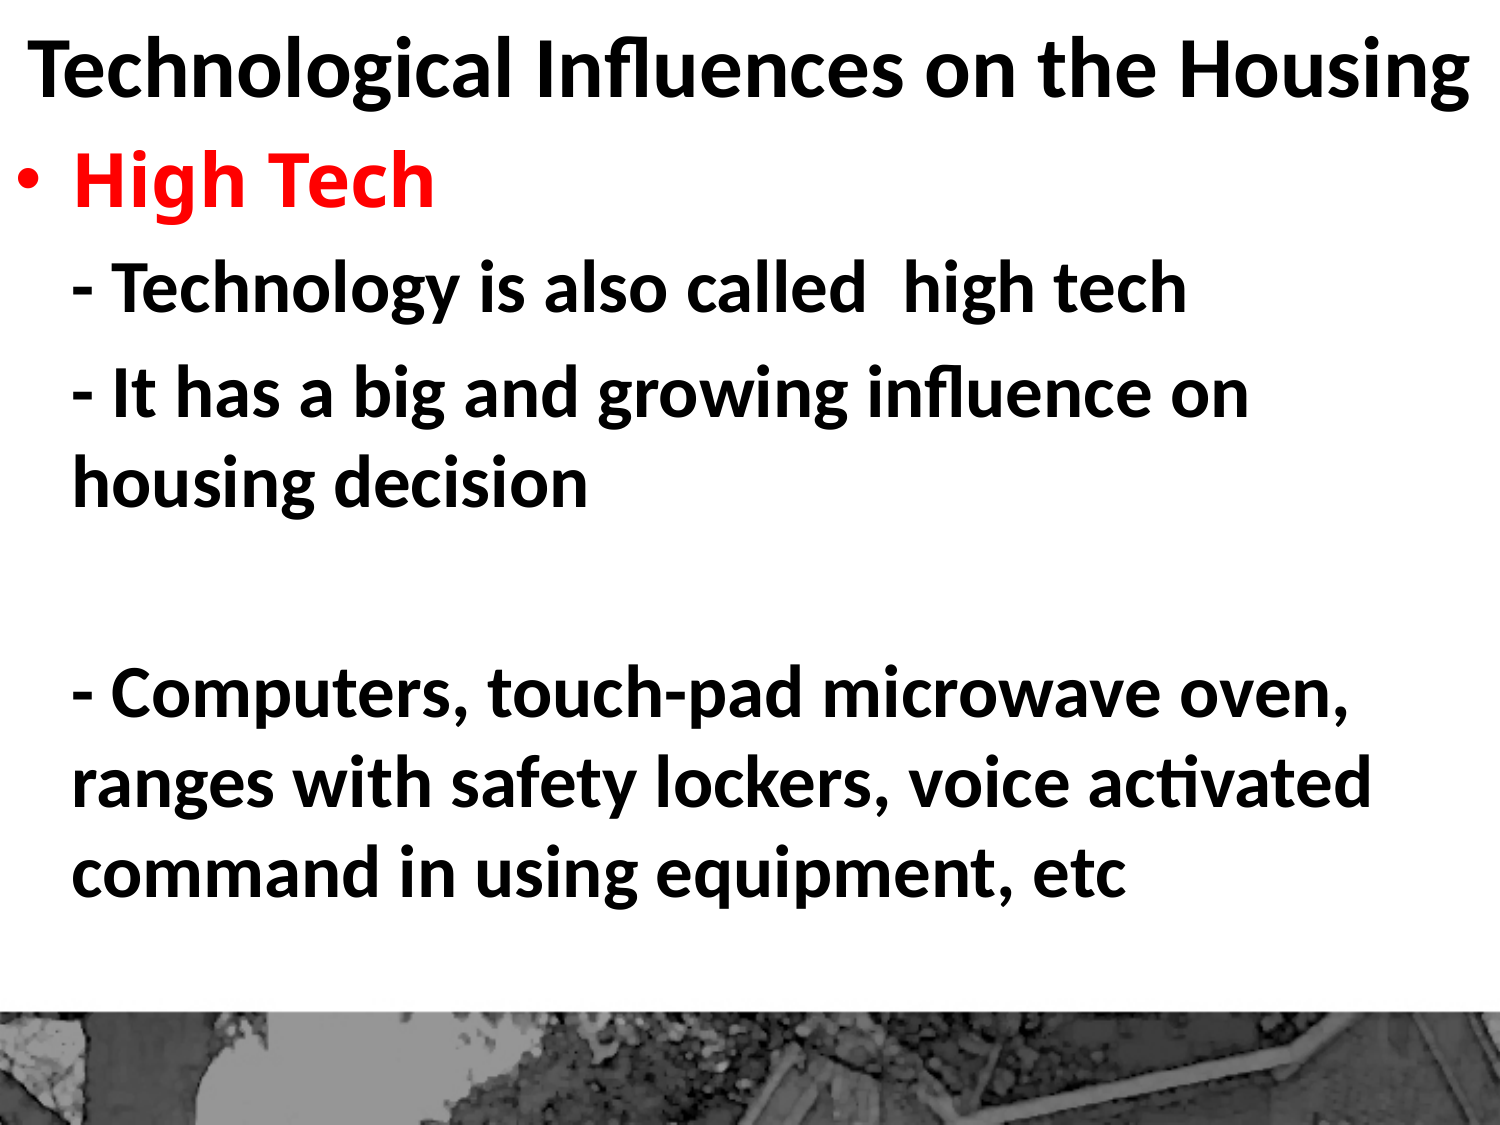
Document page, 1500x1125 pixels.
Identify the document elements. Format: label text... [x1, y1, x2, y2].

title Technological Influences on the Housing [0, 0, 1500, 125]
list High Tech - Technology is also called high tech - It has a big and growing influence on housing decision - Computers, touch-pad microwave oven, ranges with safety lockers, voice activated command in using equipment, etc [0, 125, 1500, 1005]
picture [0, 1005, 1500, 1125]
